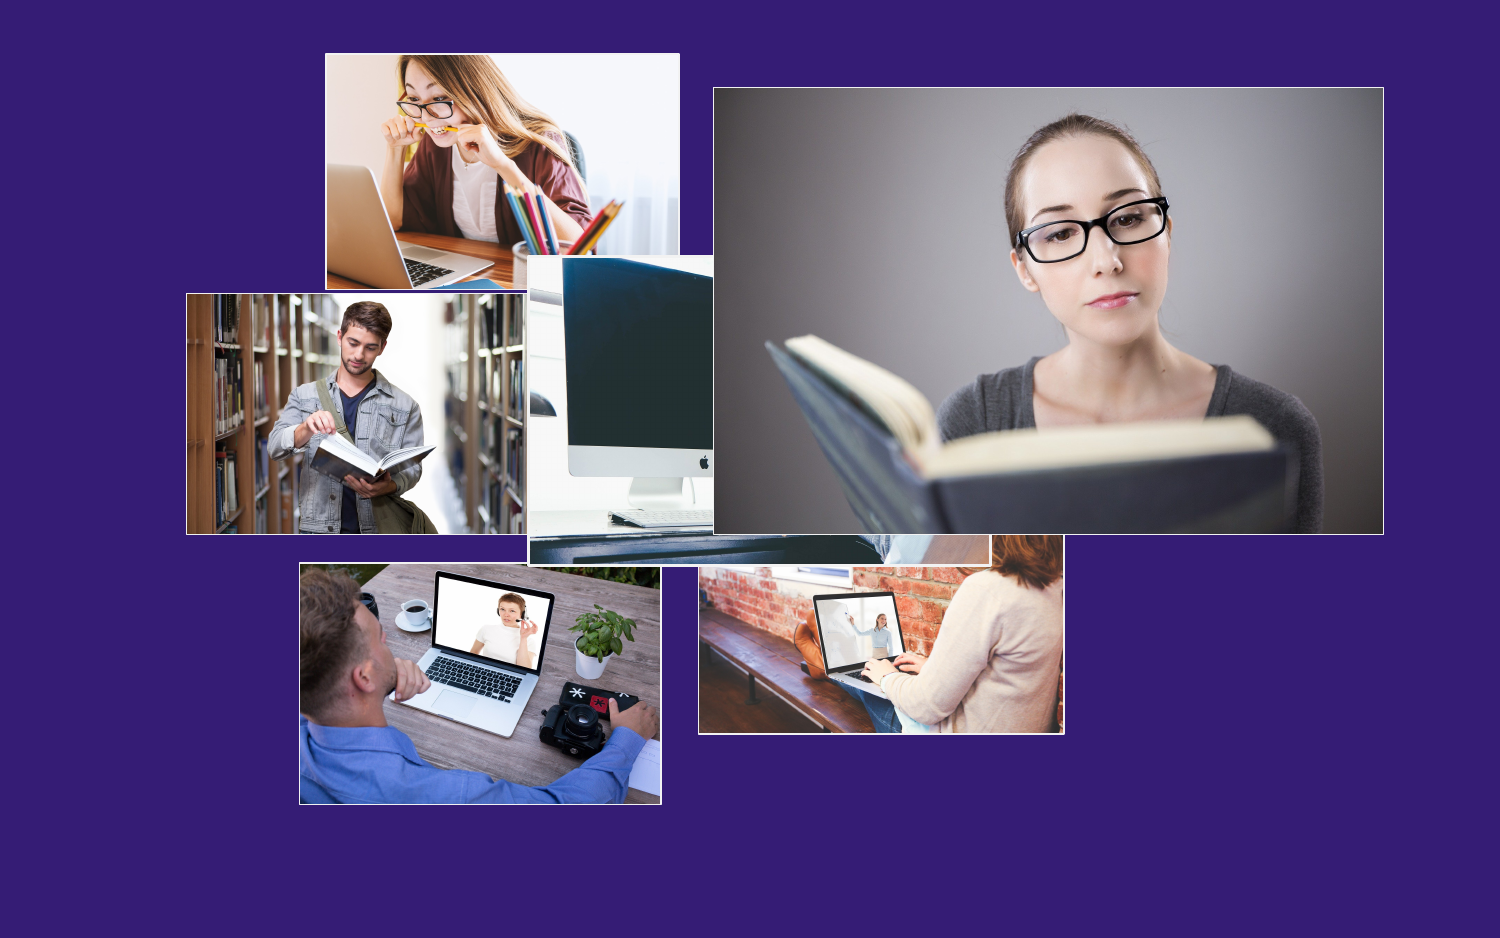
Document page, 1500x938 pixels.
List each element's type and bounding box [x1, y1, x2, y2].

picture [187, 54, 1383, 804]
